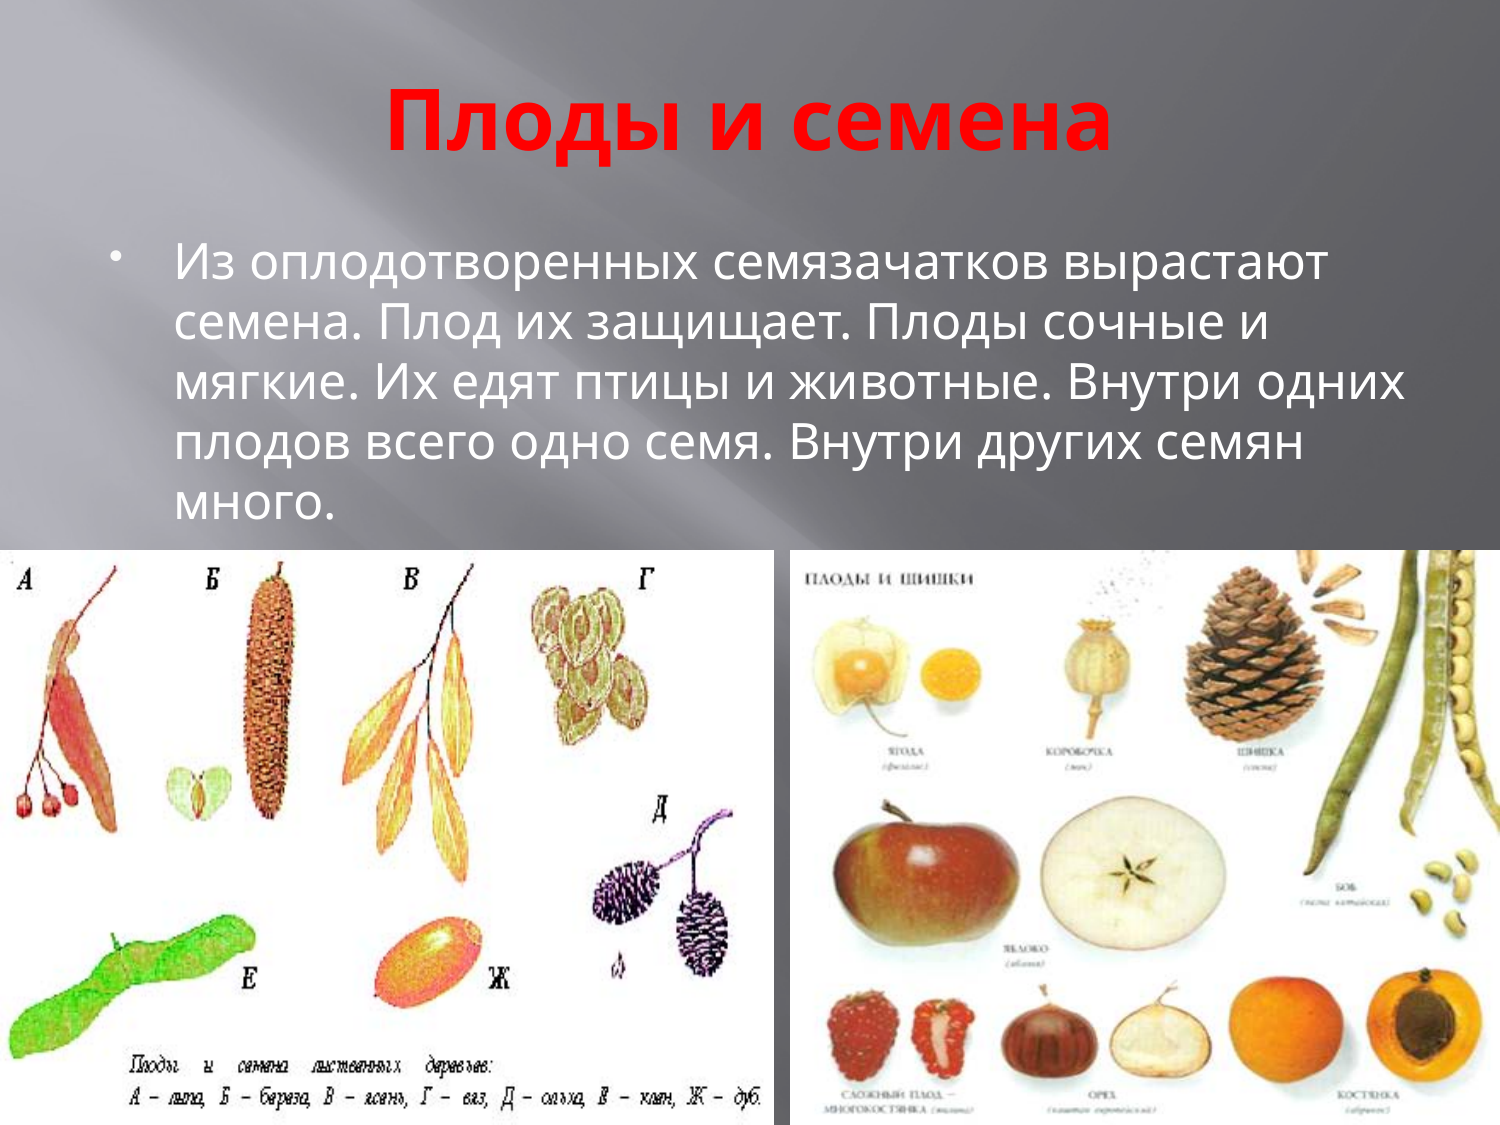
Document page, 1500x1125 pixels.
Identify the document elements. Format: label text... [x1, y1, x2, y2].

title Плоды и семена [75, 45, 1425, 188]
list Из оплодотворенных семязачатков вырастают семена. Плод их защищает. Плоды сочные и мягкие. Их едят птицы и животные. Внутри одних плодов всего одно семя. Внутри других семян много. [75, 222, 1425, 539]
picture [0, 550, 774, 1125]
picture [790, 550, 1500, 1125]
